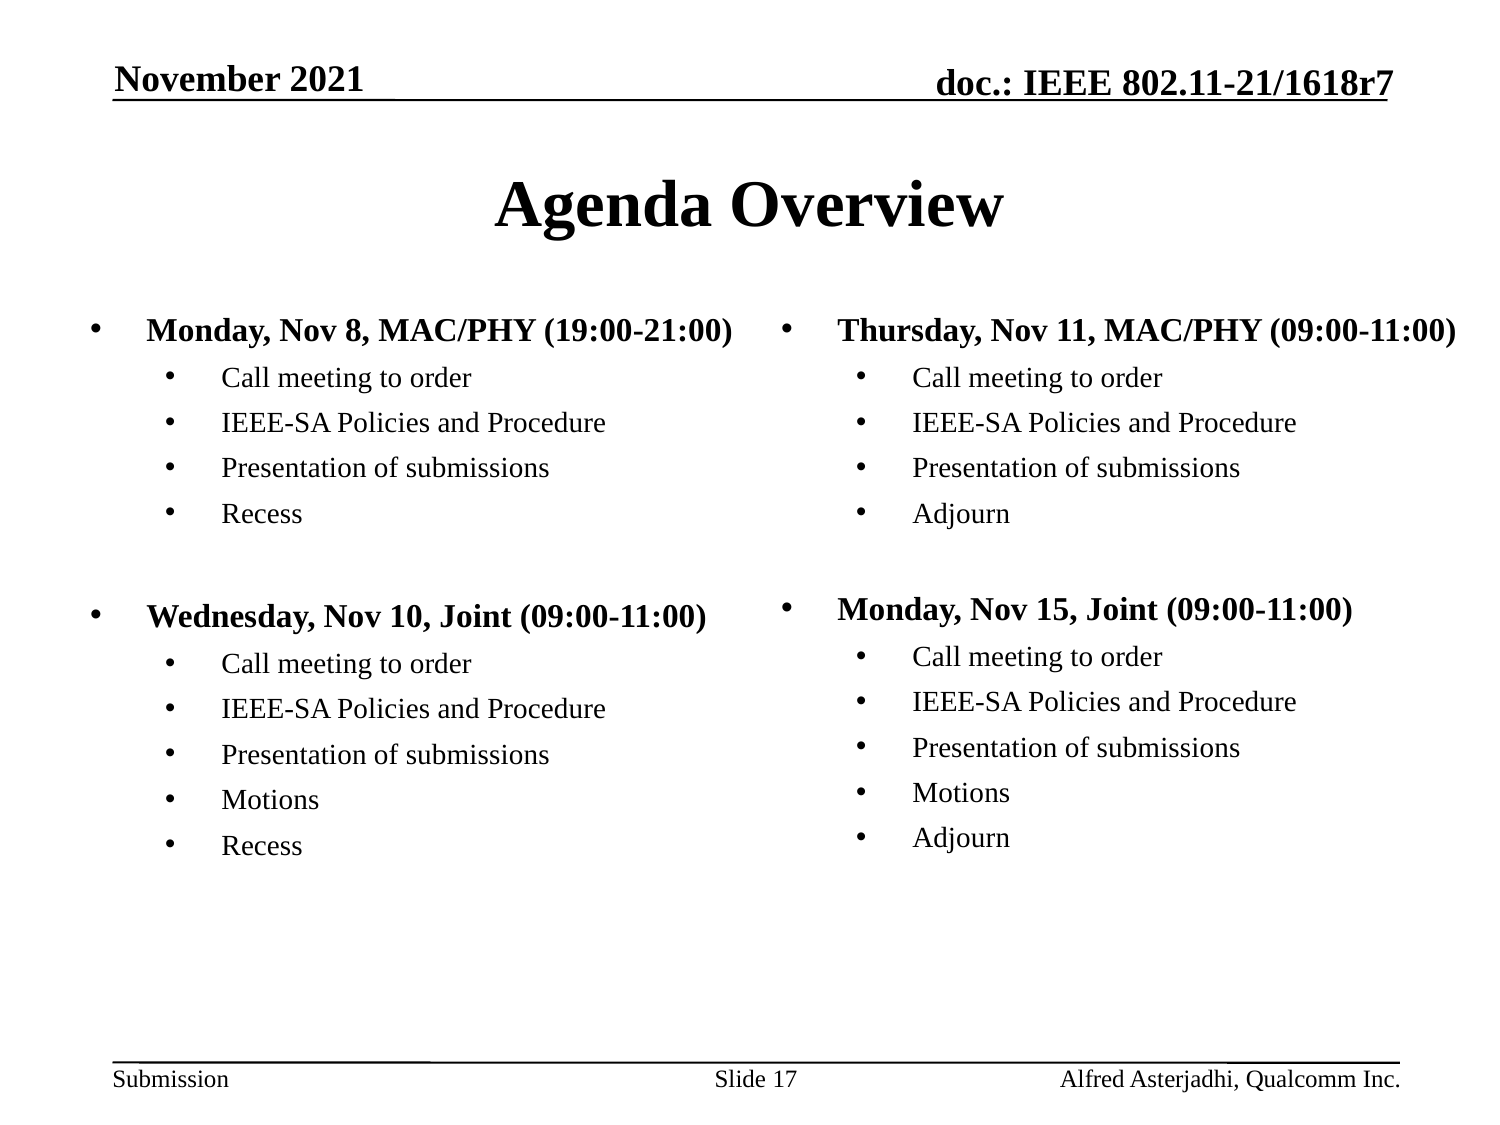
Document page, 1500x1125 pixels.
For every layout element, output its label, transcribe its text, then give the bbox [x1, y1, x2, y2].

text_box Thursday, Nov 11, MAC/PHY (09:00-11:00) Call meeting to order IEEE-SA Policies and Procedure Presentation of submissions Adjourn Monday, Nov 15, Joint (09:00-11:00) Call meeting to order IEEE-SA Policies and Procedure Presentation of submissions Motions Adjourn [765, 300, 1495, 963]
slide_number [114, 54, 423, 100]
slide_number Slide 17 [712, 1061, 800, 1123]
footer Alfred Asterjadhi, Qualcomm Inc. [878, 1061, 1402, 1093]
list Monday, Nov 8, MAC/PHY (19:00-21:00) Call meeting to order IEEE-SA Policies and Procedure Presentation of submissions Recess Wednesday, Nov 10, Joint (09:00-11:00) Call meeting to order IEEE-SA Policies and Procedure Presentation of submissions Motions Recess [74, 299, 788, 1063]
title Agenda Overview [112, 112, 1388, 288]
